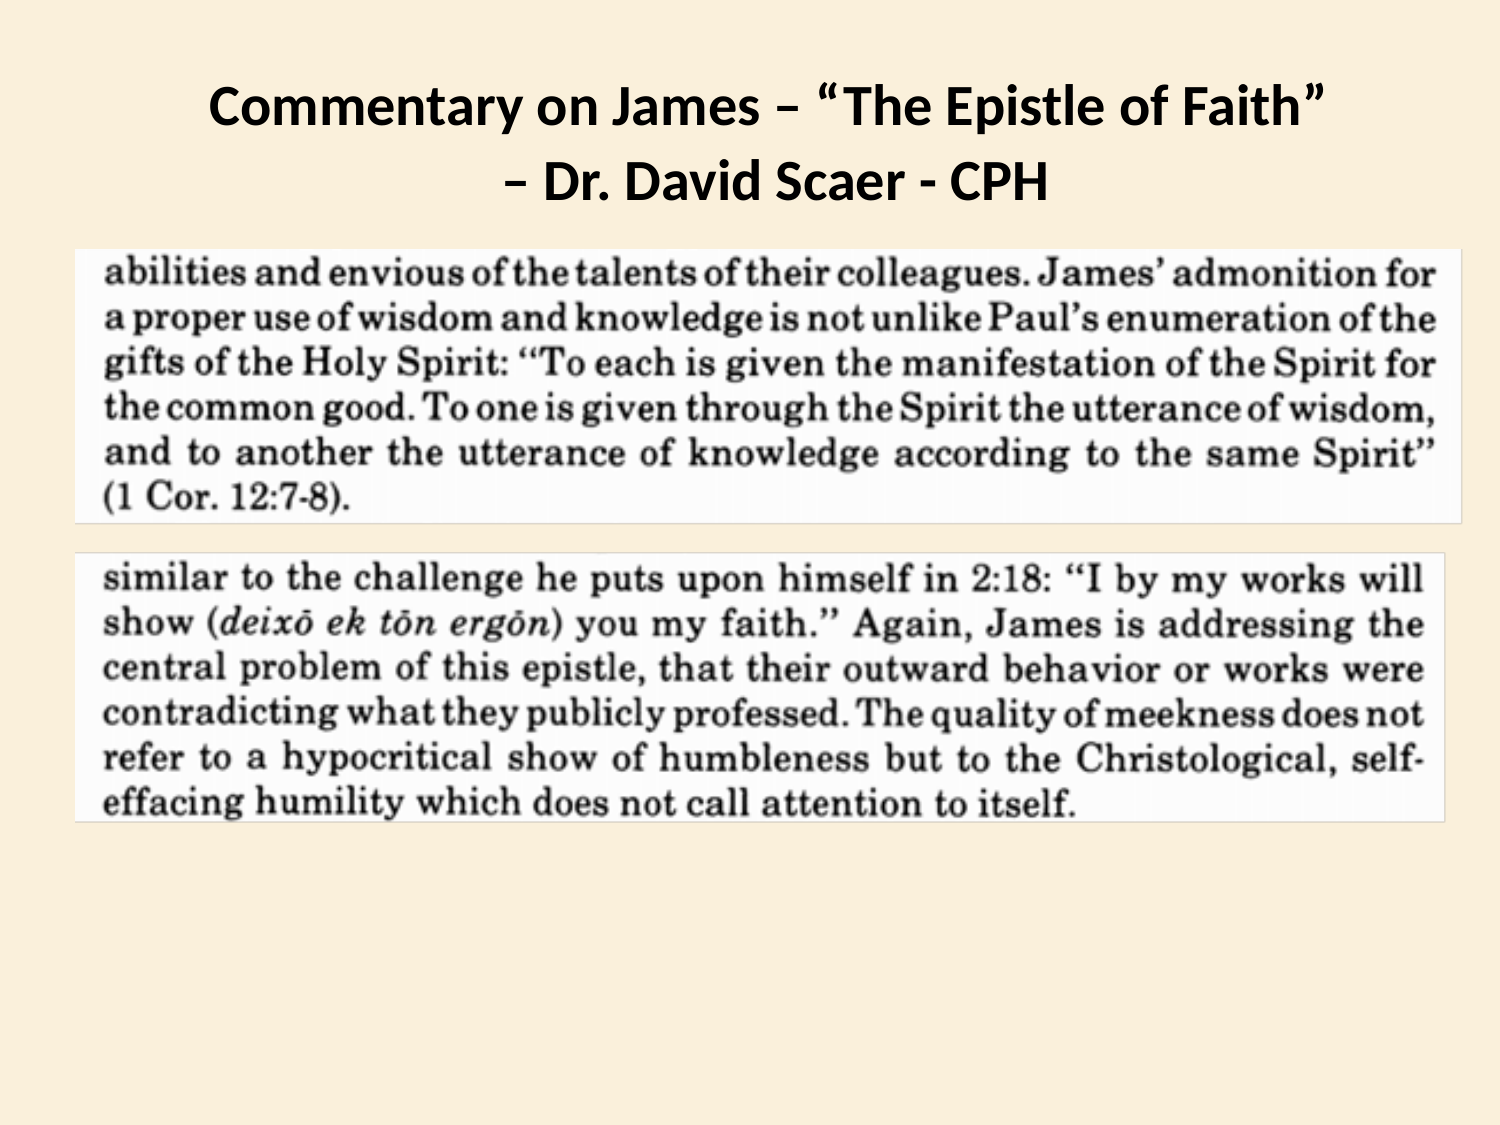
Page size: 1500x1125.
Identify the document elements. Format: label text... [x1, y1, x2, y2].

text_box Commentary on James – “The Epistle of Faith” – Dr. David Scaer - CPH [74, 54, 1425, 220]
picture [74, 249, 1468, 529]
picture [74, 551, 1450, 826]
